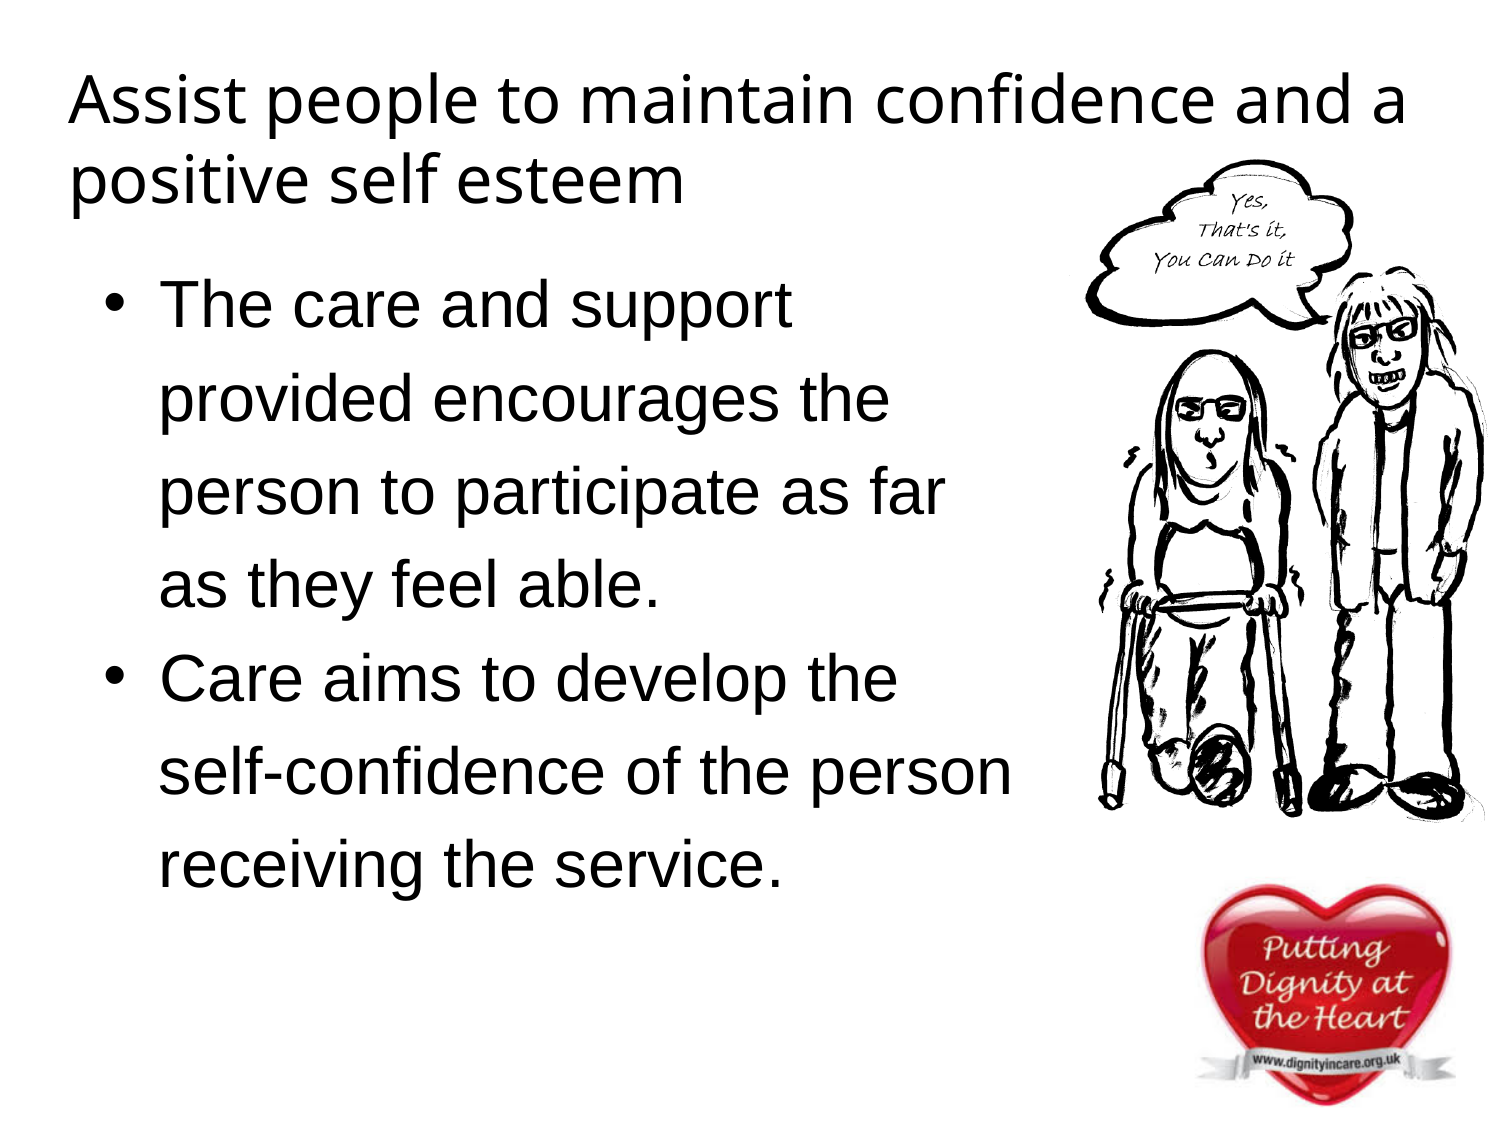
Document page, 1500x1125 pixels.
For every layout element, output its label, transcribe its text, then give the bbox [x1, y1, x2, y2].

picture [1175, 867, 1476, 1125]
title Assist people to maintain confidence and a positive self esteem [53, 43, 1447, 231]
picture [1068, 148, 1496, 824]
list The care and support provided encourages the person to participate as far as they feel able. Care aims to develop the self-confidence of the person receiving the service. [88, 253, 1439, 997]
